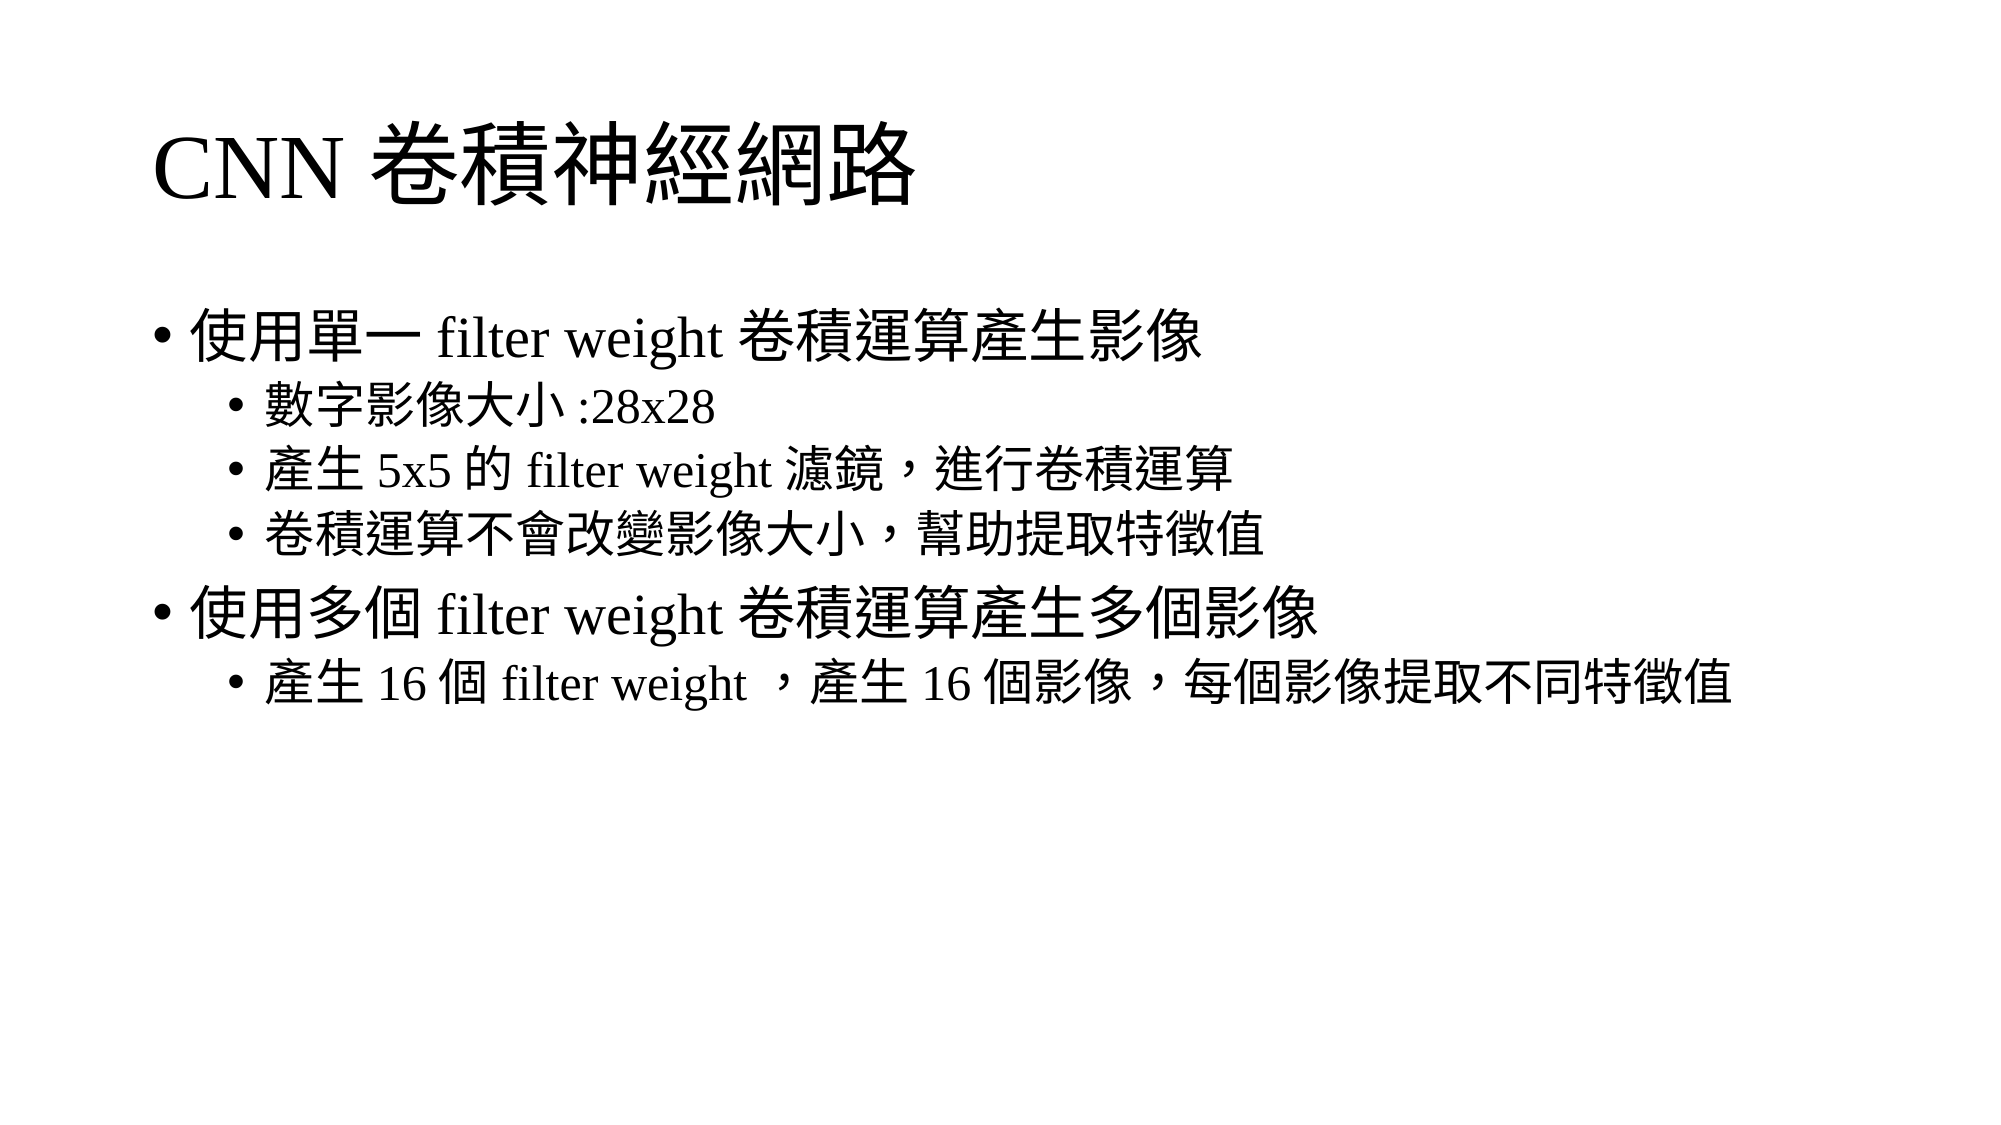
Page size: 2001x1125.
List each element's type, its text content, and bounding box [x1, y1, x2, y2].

title CNN卷積神經網路 [137, 59, 1863, 278]
list 使用單一filter weight卷積運算產生影像 數字影像大小:28x28 產生5x5的filter weight濾鏡，進行卷積運算 卷積運算不會改變影像大小，幫助提取特徵值 使用多個filter weight卷積運算產生多個影像 產生16個filter weight，產生16個影像，每個影像提取不同特徵值 [137, 299, 1863, 1014]
